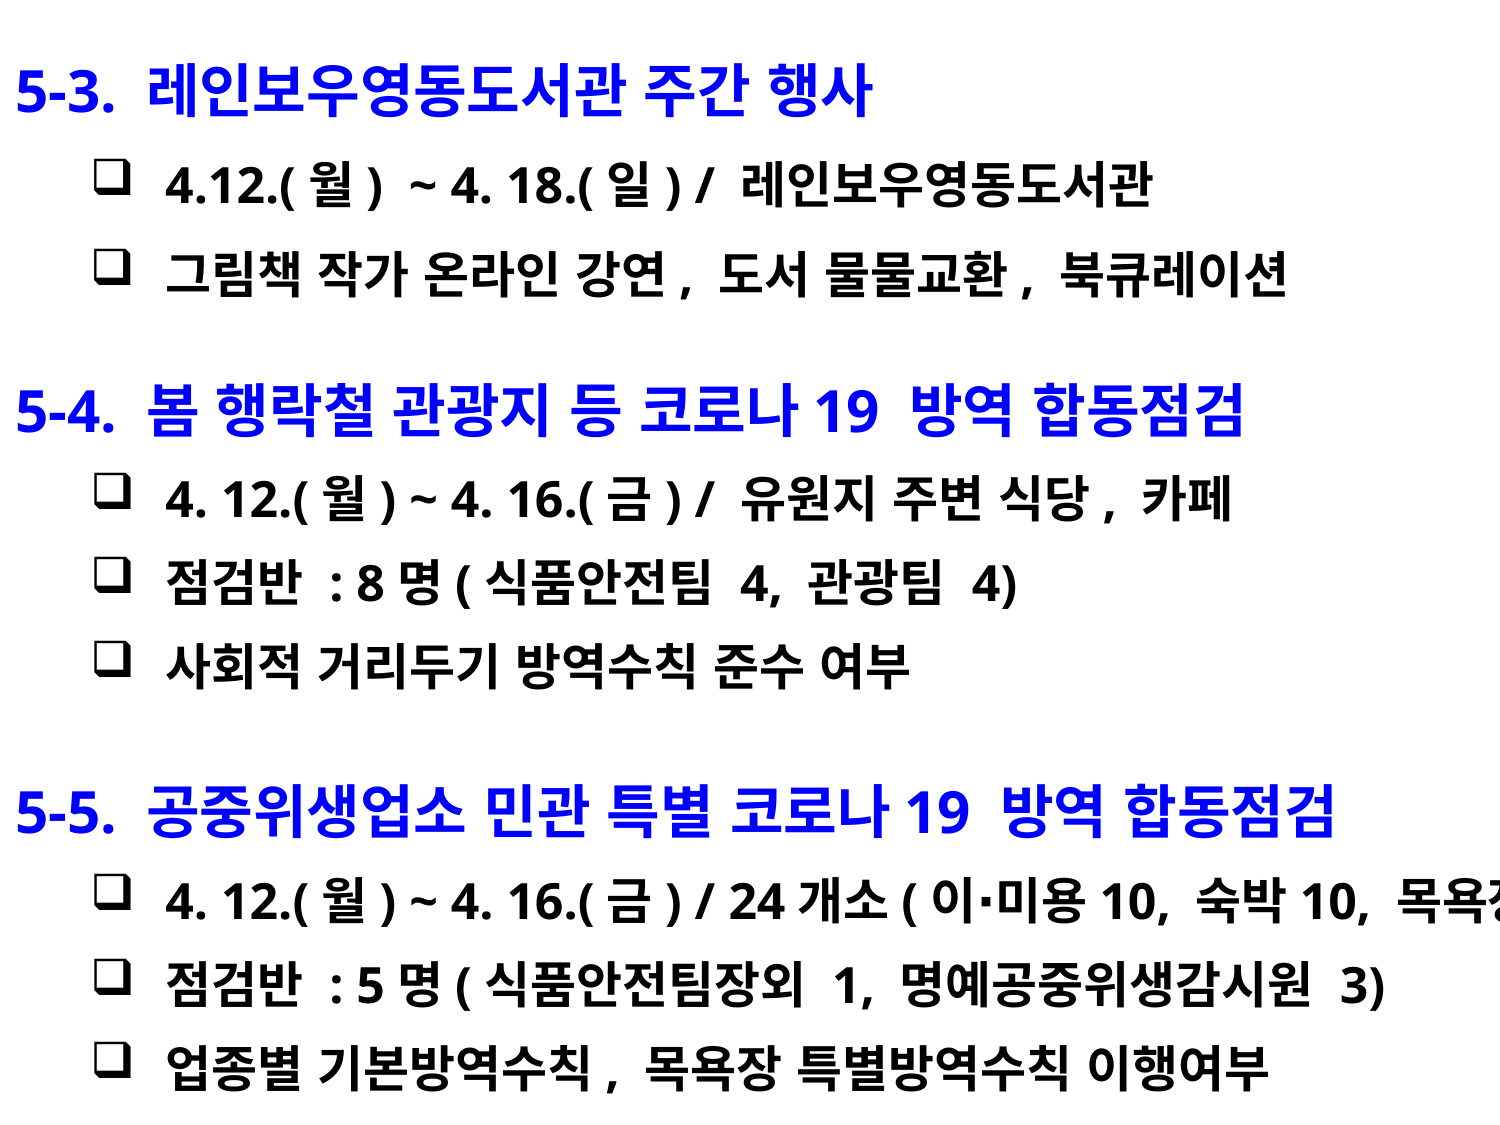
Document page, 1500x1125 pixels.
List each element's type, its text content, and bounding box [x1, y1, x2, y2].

text_box 5-3. 레인보우영동도서관 주간 행사 4.12.(월) ~ 4. 18.(일) / 레인보우영동도서관 그림책 작가 온라인 강연, 도서 물물교환, 북큐레이션 [0, 11, 1495, 312]
text_box 5-4. 봄 행락철 관광지 등 코로나19 방역 합동점검 4. 12.(월) ~ 4. 16.(금) / 유원지 주변 식당, 카페 점검반 : 8명(식품안전팀 4, 관광팀 4) 사회적 거리두기 방역수칙 준수 여부 [0, 338, 1495, 717]
text_box 5-5. 공중위생업소 민관 특별 코로나19 방역 합동점검 4. 12.(월) ~ 4. 16.(금) / 24개소(이∙미용10, 숙박10, 목욕장4) 점검반 : 5명(식품안전팀장외 1, 명예공중위생감시원 3) 업종별 기본방역수칙, 목욕장 특별방역수칙 이행여부 [0, 739, 1495, 1118]
